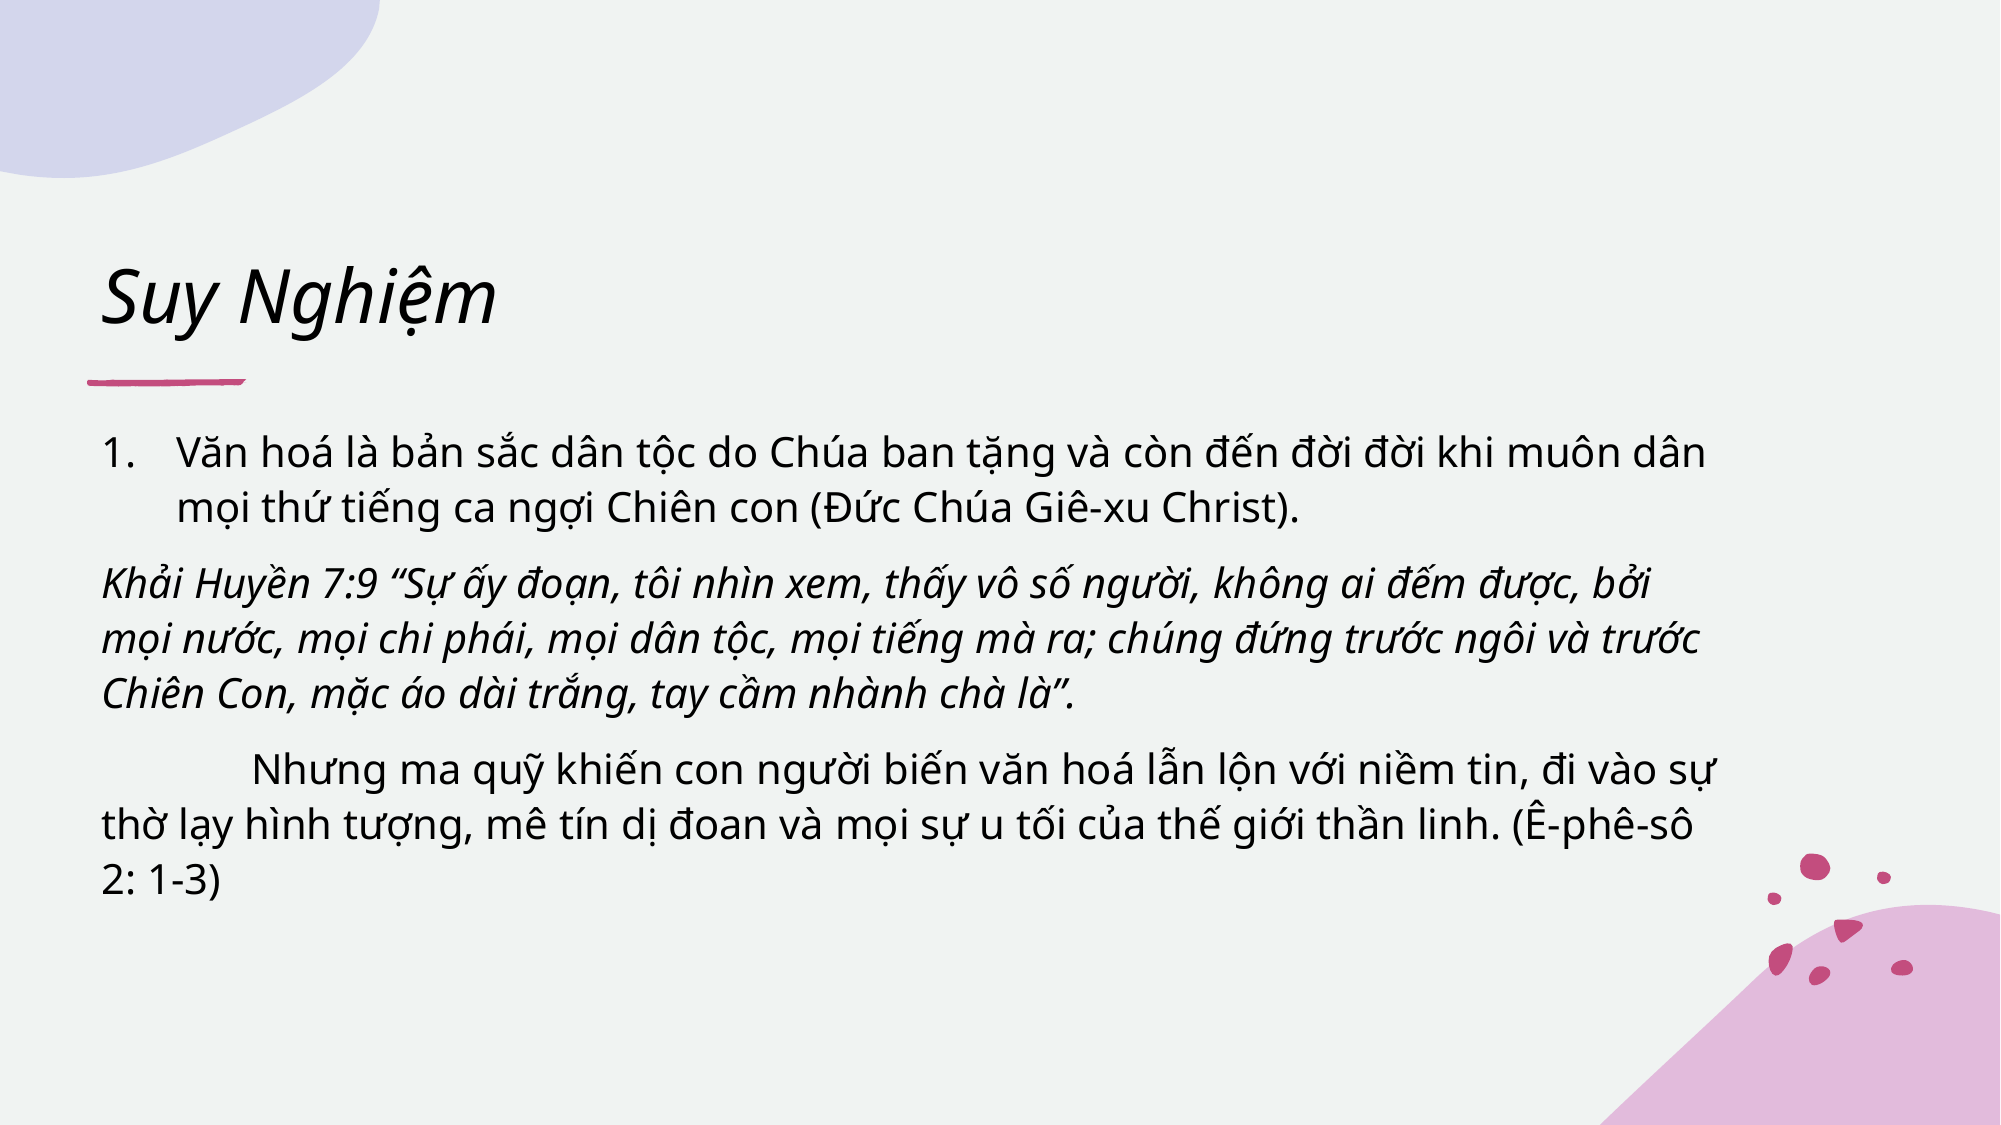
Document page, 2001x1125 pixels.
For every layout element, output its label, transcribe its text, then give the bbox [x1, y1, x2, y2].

list Văn hoá là bản sắc dân tộc do Chúa ban tặng và còn đến đời đời khi muôn dân mọi thứ tiếng ca ngợi Chiên con (Đức Chúa Giê-xu Christ). Khải Huyền 7:9 “Sự ấy đoạn, tôi nhìn xem, thấy vô số người, không ai đếm được, bởi mọi nước, mọi chi phái, mọi dân tộc, mọi tiếng mà ra; chúng đứng trước ngôi và trước Chiên Con, mặc áo dài trắng, tay cầm nhành chà là”. Nhưng ma quỹ khiến con người biến văn hoá lẫn lộn với niềm tin, đi vào sự thờ lạy hình tượng, mê tín dị đoan và mọi sự u tối của thế giới thần linh. (Ê-phê-sô 2: 1-3) [86, 413, 1740, 996]
title Suy Nghiệm [86, 129, 1740, 347]
